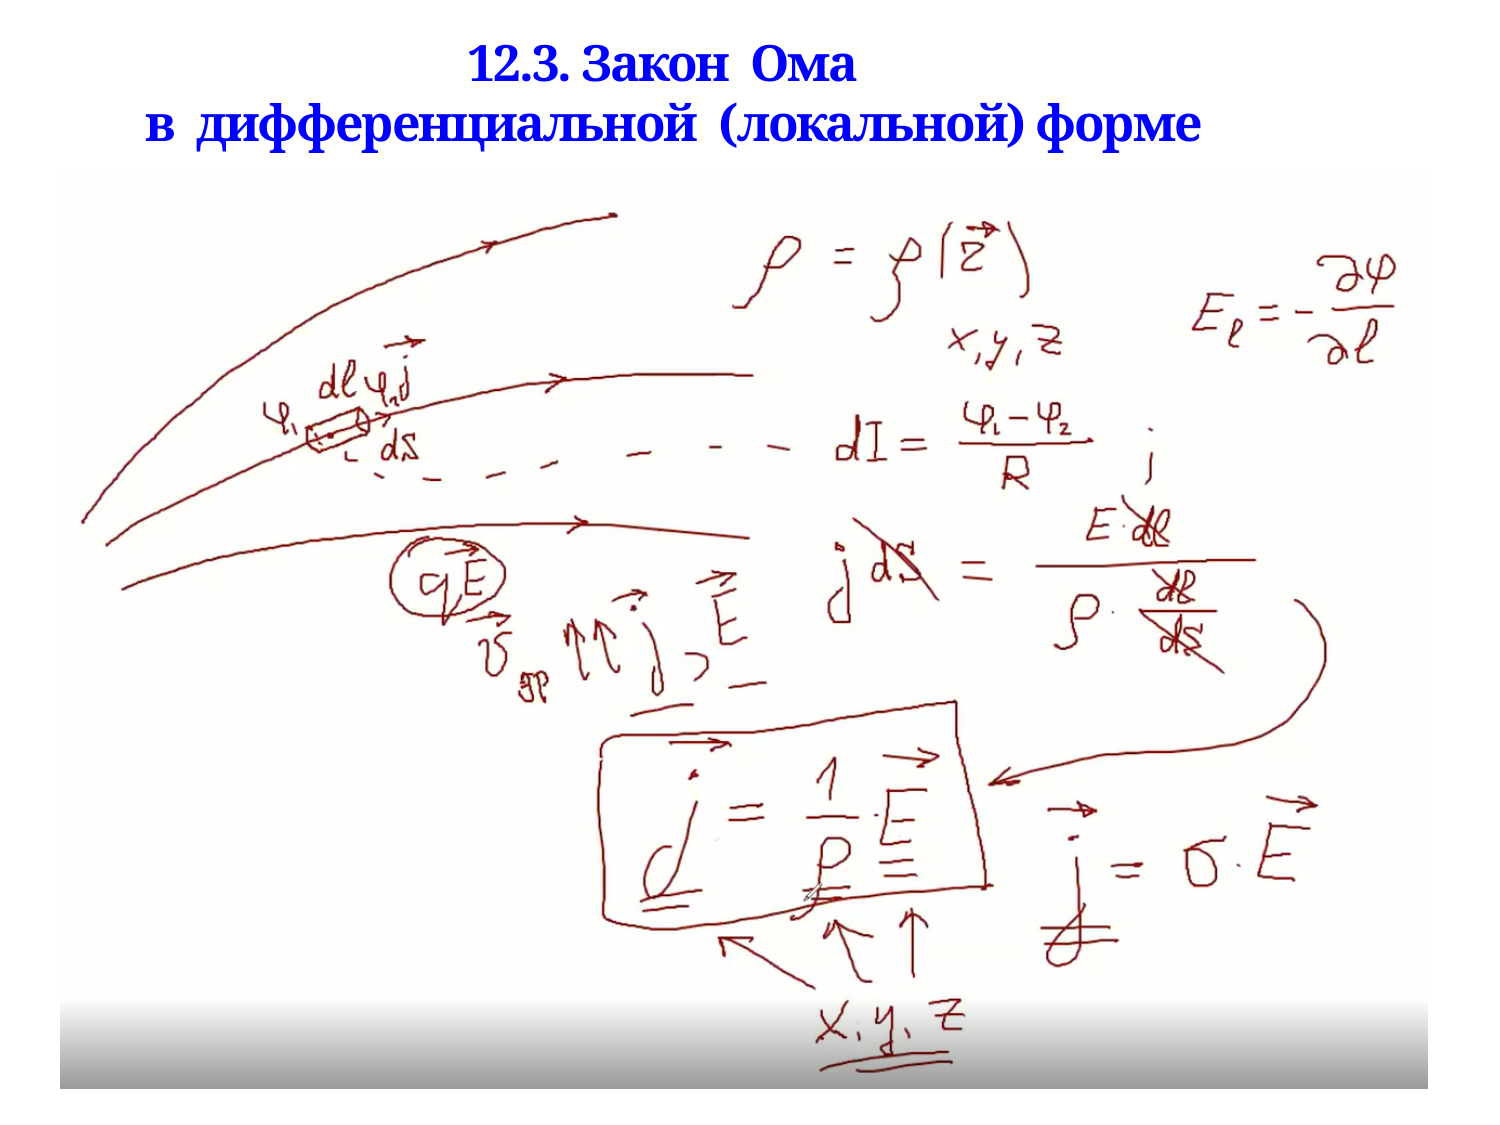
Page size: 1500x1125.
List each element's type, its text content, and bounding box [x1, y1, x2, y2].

picture [60, 170, 1428, 1089]
text_box 12.3. Закон Ома в дифференциальной (локальной) форме [105, 24, 1243, 159]
